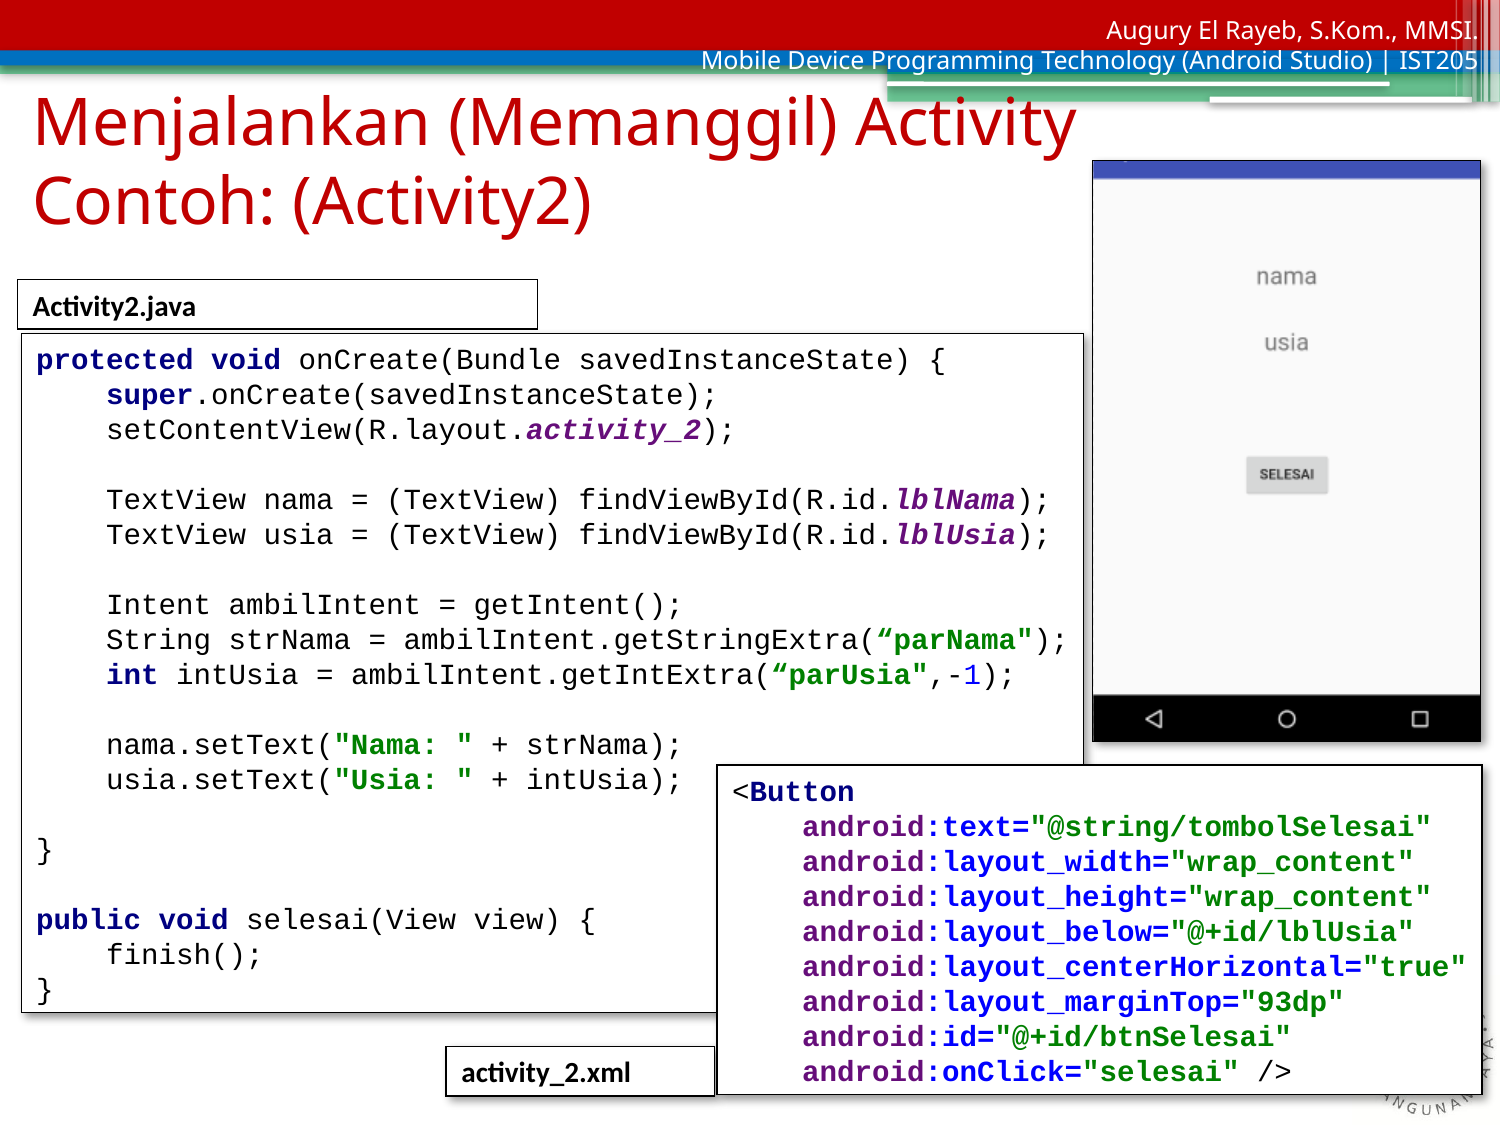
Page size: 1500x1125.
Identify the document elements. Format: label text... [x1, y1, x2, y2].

text_box Activity2.java [17, 279, 538, 330]
title Menjalankan (Memanggil) Activity Contoh: (Activity2) [17, 71, 1368, 247]
text_box activity_2.xml [446, 1046, 715, 1097]
picture [1092, 160, 1481, 742]
picture [1352, 975, 1500, 1125]
text_box <Button android:text="@string/tombolSelesai" android:layout_width="wrap_content" android:layout_height="wrap_content" android:layout_below="@+id/lblUsia" android:layout_centerHorizontal="true" android:layout_marginTop="93dp" android:id="@+id/btnSelesai" android:onClick="selesai" /> [716, 765, 1483, 1095]
text_box protected void onCreate(Bundle savedInstanceState) { super.onCreate(savedInstanceState); setContentView(R.layout.activity_2); TextView nama = (TextView) findViewById(R.id.lblNama); TextView usia = (TextView) findViewById(R.id.lblUsia); Intent ambilIntent = getIntent(); String strNama = ambilIntent.getStringExtra(“parNama"); int intUsia = ambilIntent.getIntExtra(“parUsia",-1); nama.setText("Nama: " + strNama); usia.setText("Usia: " + intUsia); } public void selesai(View view) { finish(); } [21, 333, 1084, 1013]
